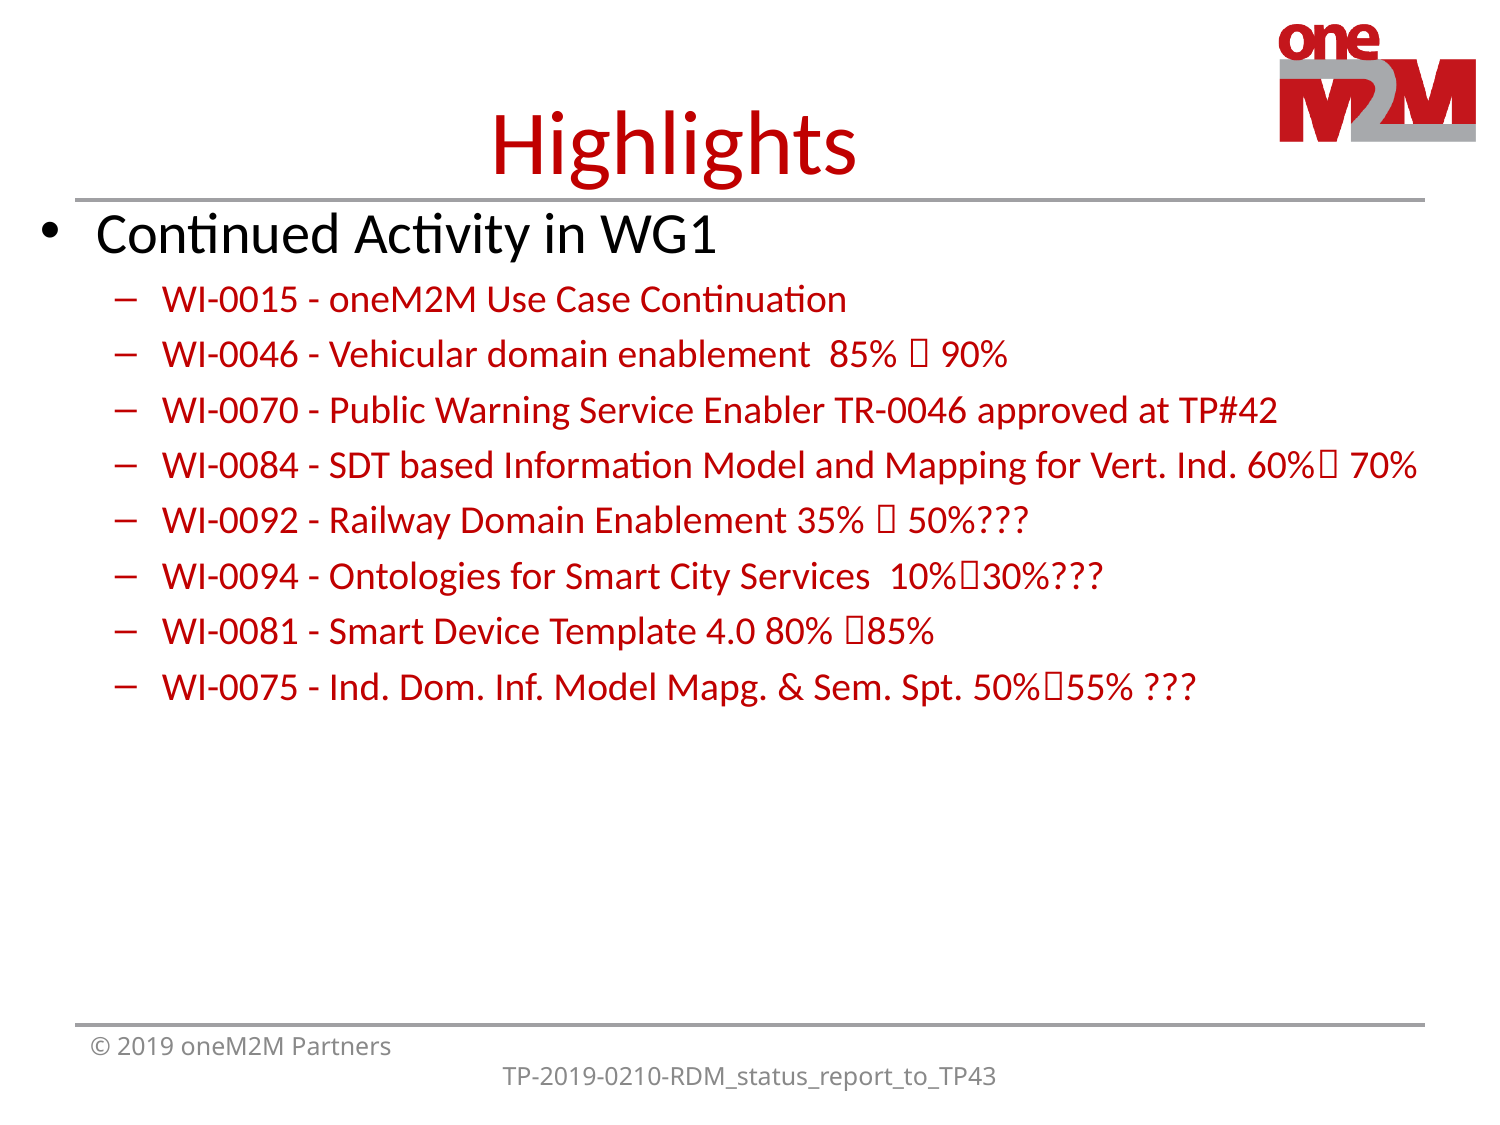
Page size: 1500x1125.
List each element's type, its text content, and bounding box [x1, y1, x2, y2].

list Continued Activity in WG1 WI-0015 - oneM2M Use Case Continuation WI-0046 - Vehicular domain enablement 85%  90% WI-0070 - Public Warning Service Enabler TR-0046 approved at TP#42 WI-0084 - SDT based Information Model and Mapping for Vert. Ind. 60% 70% WI-0092 - Railway Domain Enablement 35%  50%??? WI-0094 - Ontologies for Smart City Services 10%30%??? WI-0081 - Smart Device Template 4.0 80% 85% WI-0075 - Ind. Dom. Inf. Model Mapg. & Sem. Spt. 50%55% ??? [24, 187, 1450, 1038]
title Highlights [0, 75, 1350, 263]
slide_number © 2019 oneM2M Partners TP-2019-0210-RDM_status_report_to_TP43 [75, 1025, 1425, 1125]
picture [1254, 0, 1500, 168]
